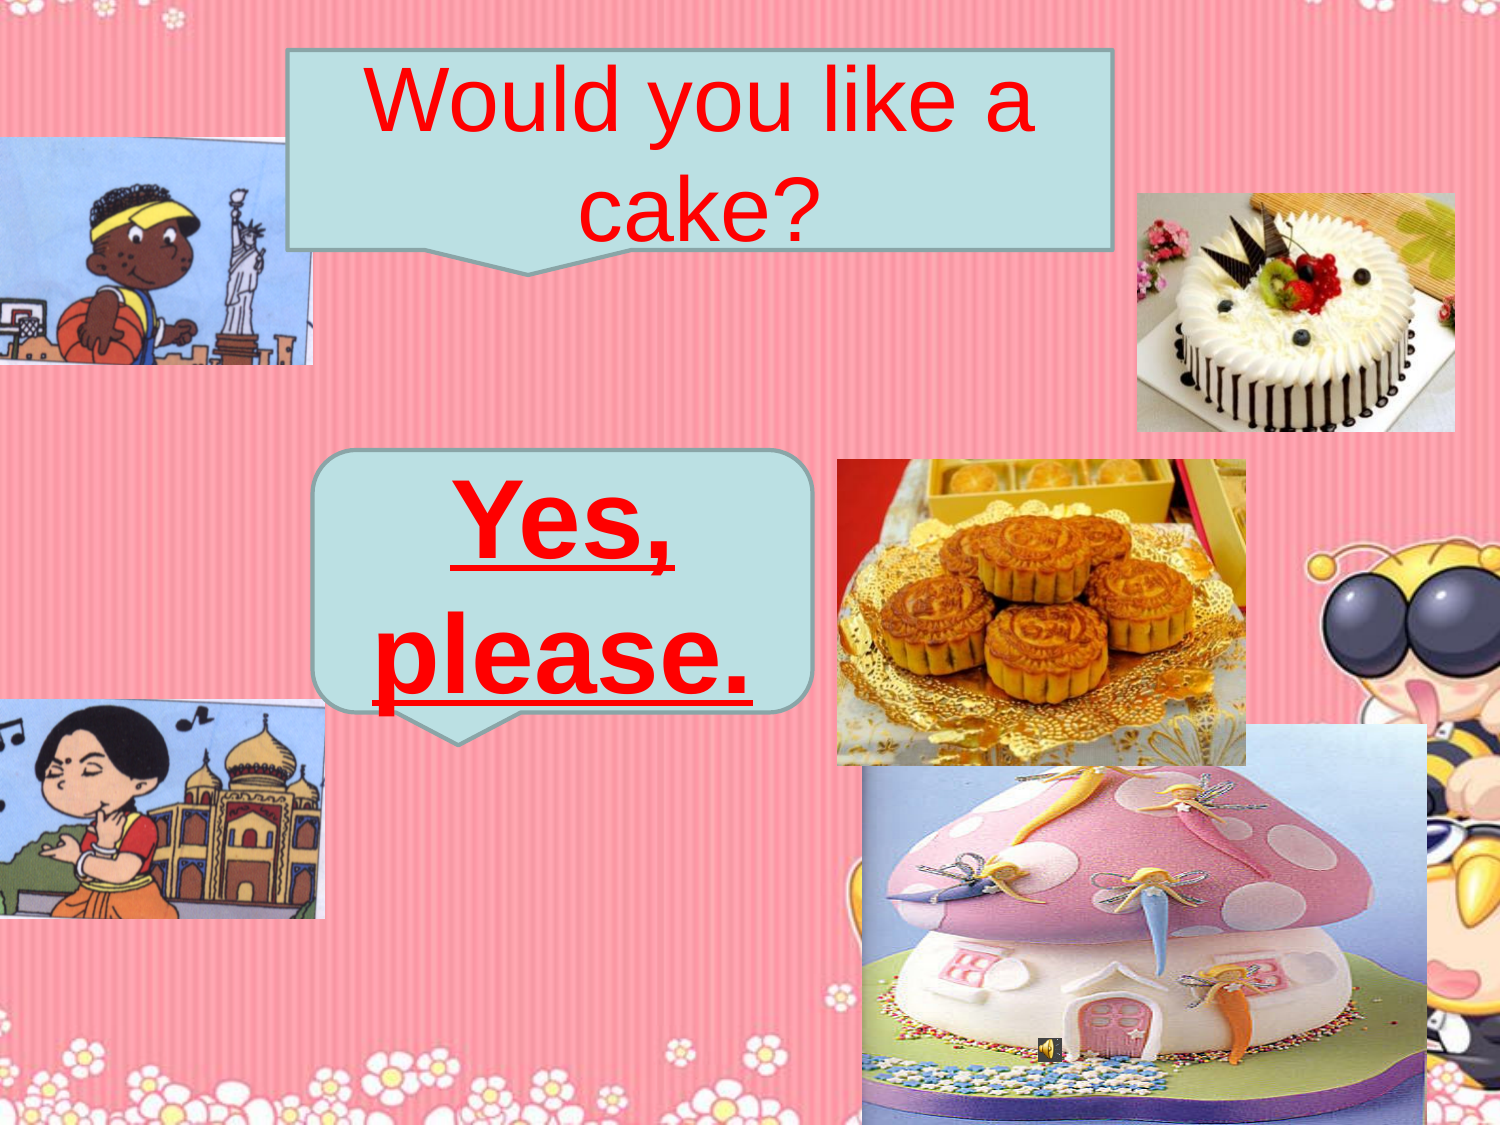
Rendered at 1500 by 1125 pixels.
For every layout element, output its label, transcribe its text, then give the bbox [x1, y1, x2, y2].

text_box Would you like a cake? [285, 47, 1115, 278]
picture [0, 0, 1500, 1125]
text_box Yes, please. [310, 447, 815, 748]
